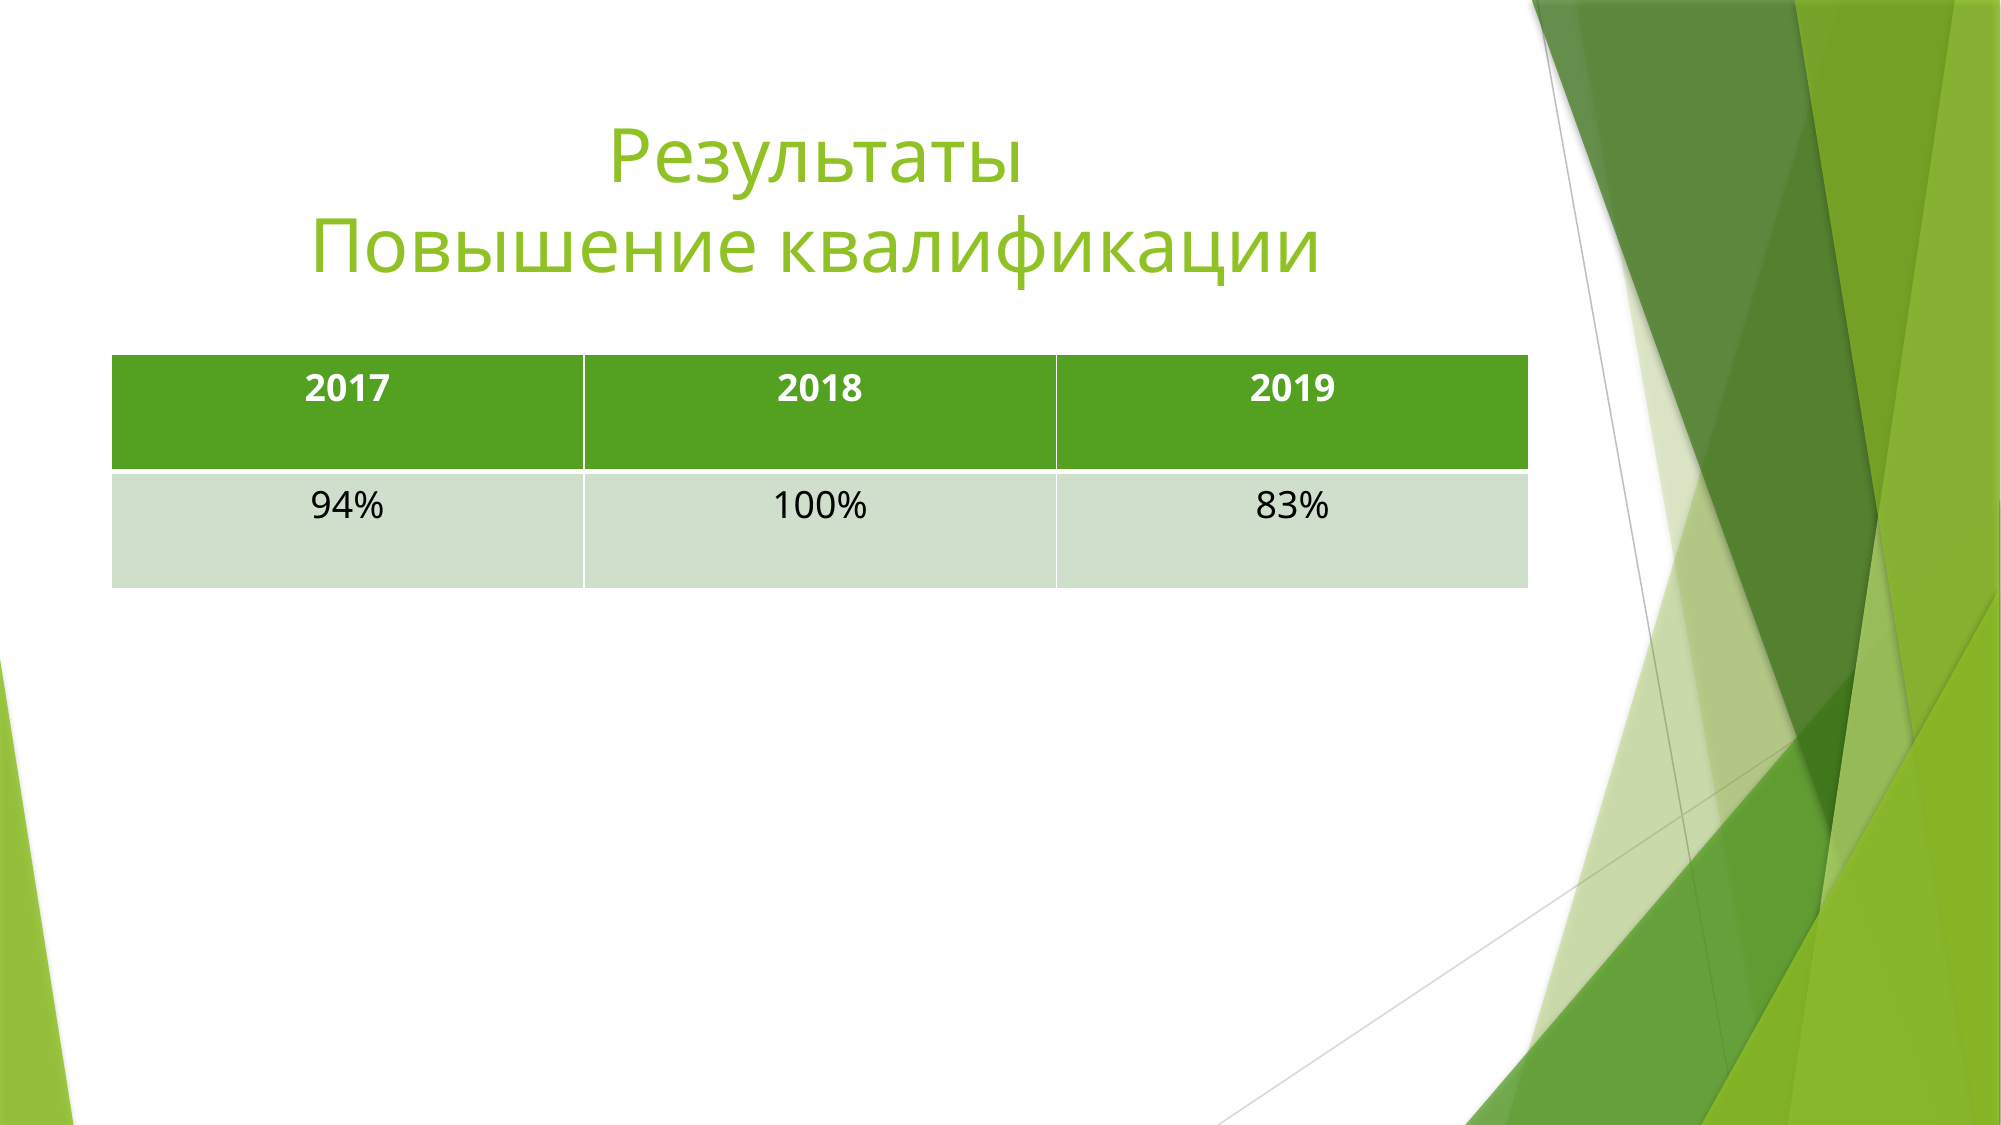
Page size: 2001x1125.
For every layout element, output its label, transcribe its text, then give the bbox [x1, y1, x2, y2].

title Результаты Повышение квалификации [111, 99, 1522, 317]
table_header 2018 [585, 355, 1056, 469]
table_header 2017 [112, 355, 583, 469]
table_cell 94% [112, 474, 583, 588]
table_cell 83% [1057, 474, 1528, 588]
table_cell 100% [585, 474, 1056, 588]
table_header 2019 [1057, 355, 1528, 469]
